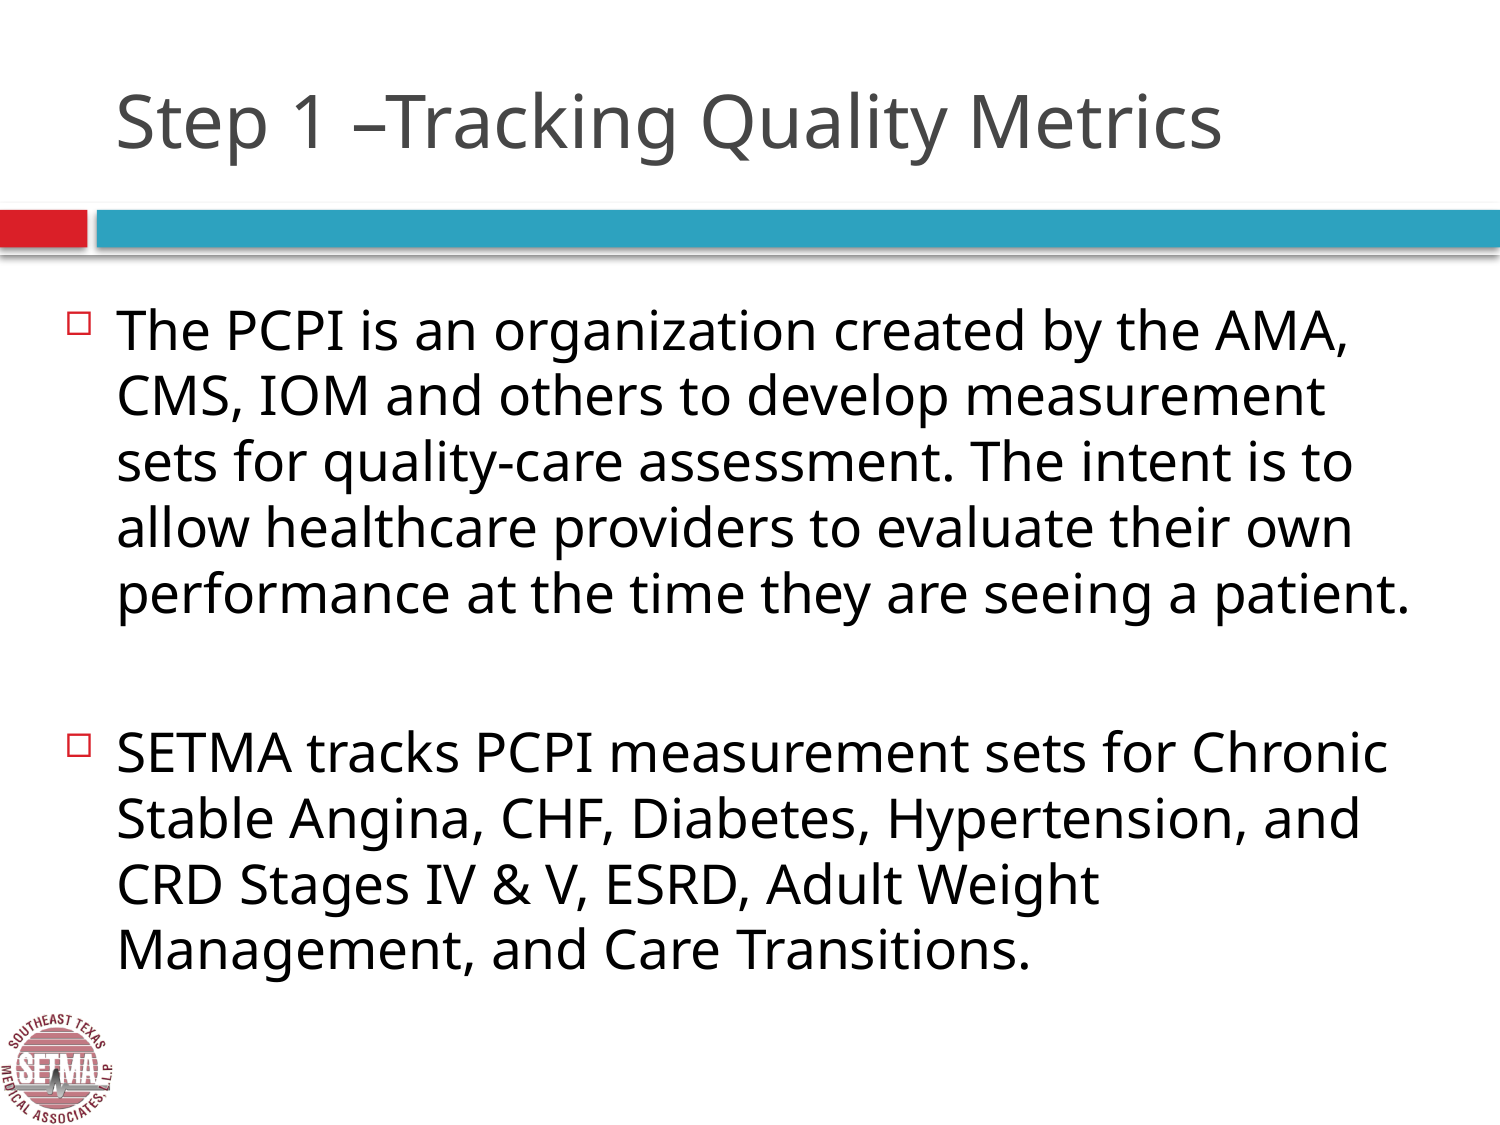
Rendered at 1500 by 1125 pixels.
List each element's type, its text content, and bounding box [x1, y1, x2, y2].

list The PCPI is an organization created by the AMA, CMS, IOM and others to develop measurement sets for quality-care assessment. The intent is to allow healthcare providers to evaluate their own performance at the time they are seeing a patient. SETMA tracks PCPI measurement sets for Chronic Stable Angina, CHF, Diabetes, Hypertension, and CRD Stages IV & V, ESRD, Adult Weight Management, and Care Transitions. [49, 287, 1445, 1001]
title Step 1 –Tracking Quality Metrics [100, 37, 1438, 200]
picture [0, 1012, 113, 1125]
